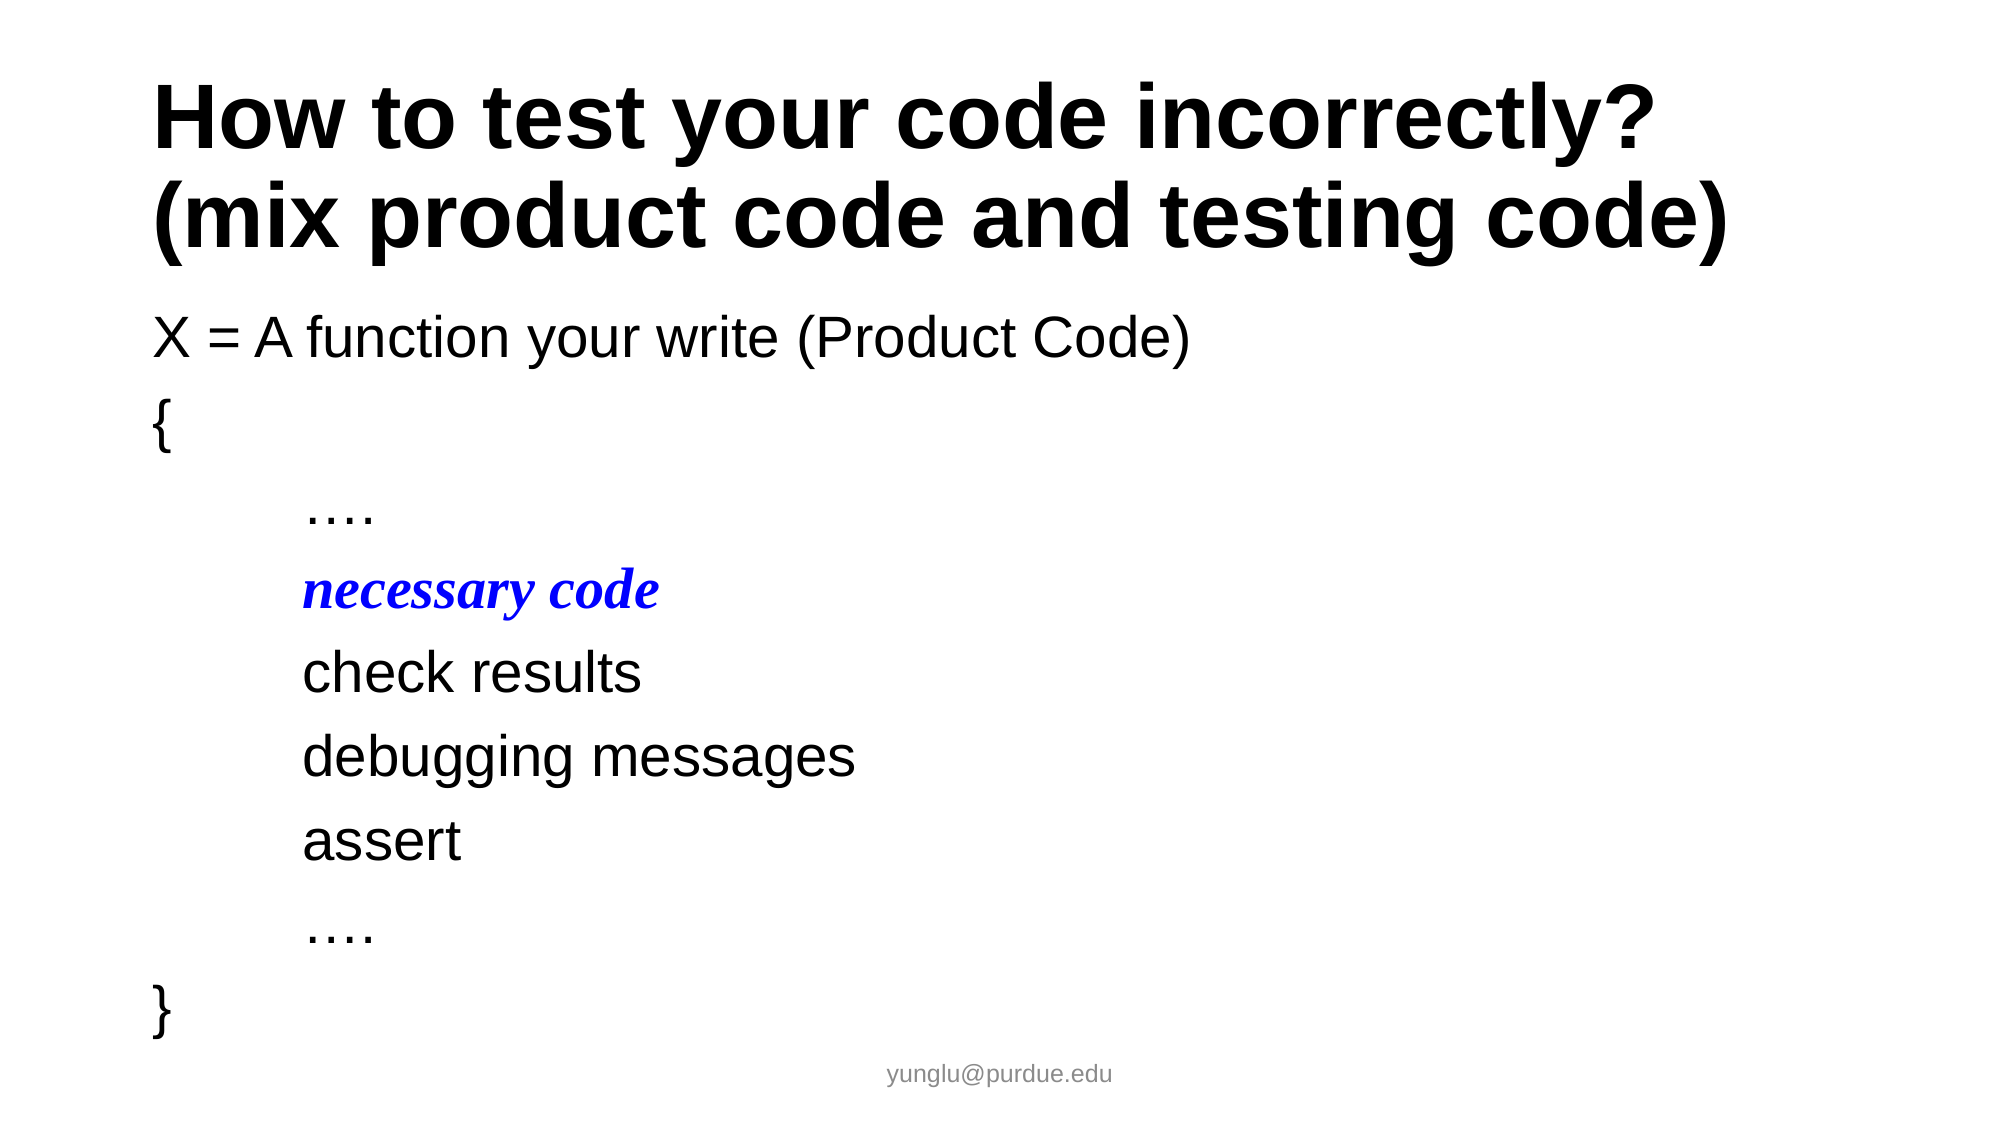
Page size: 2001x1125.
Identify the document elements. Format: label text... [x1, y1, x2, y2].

footer yunglu@purdue.edu [662, 1042, 1338, 1103]
list X = A function your write (Product Code) { …. necessary code check results debugging messages assert …. } [137, 299, 1863, 1014]
title How to test your code incorrectly? (mix product code and testing code) [137, 59, 1863, 278]
